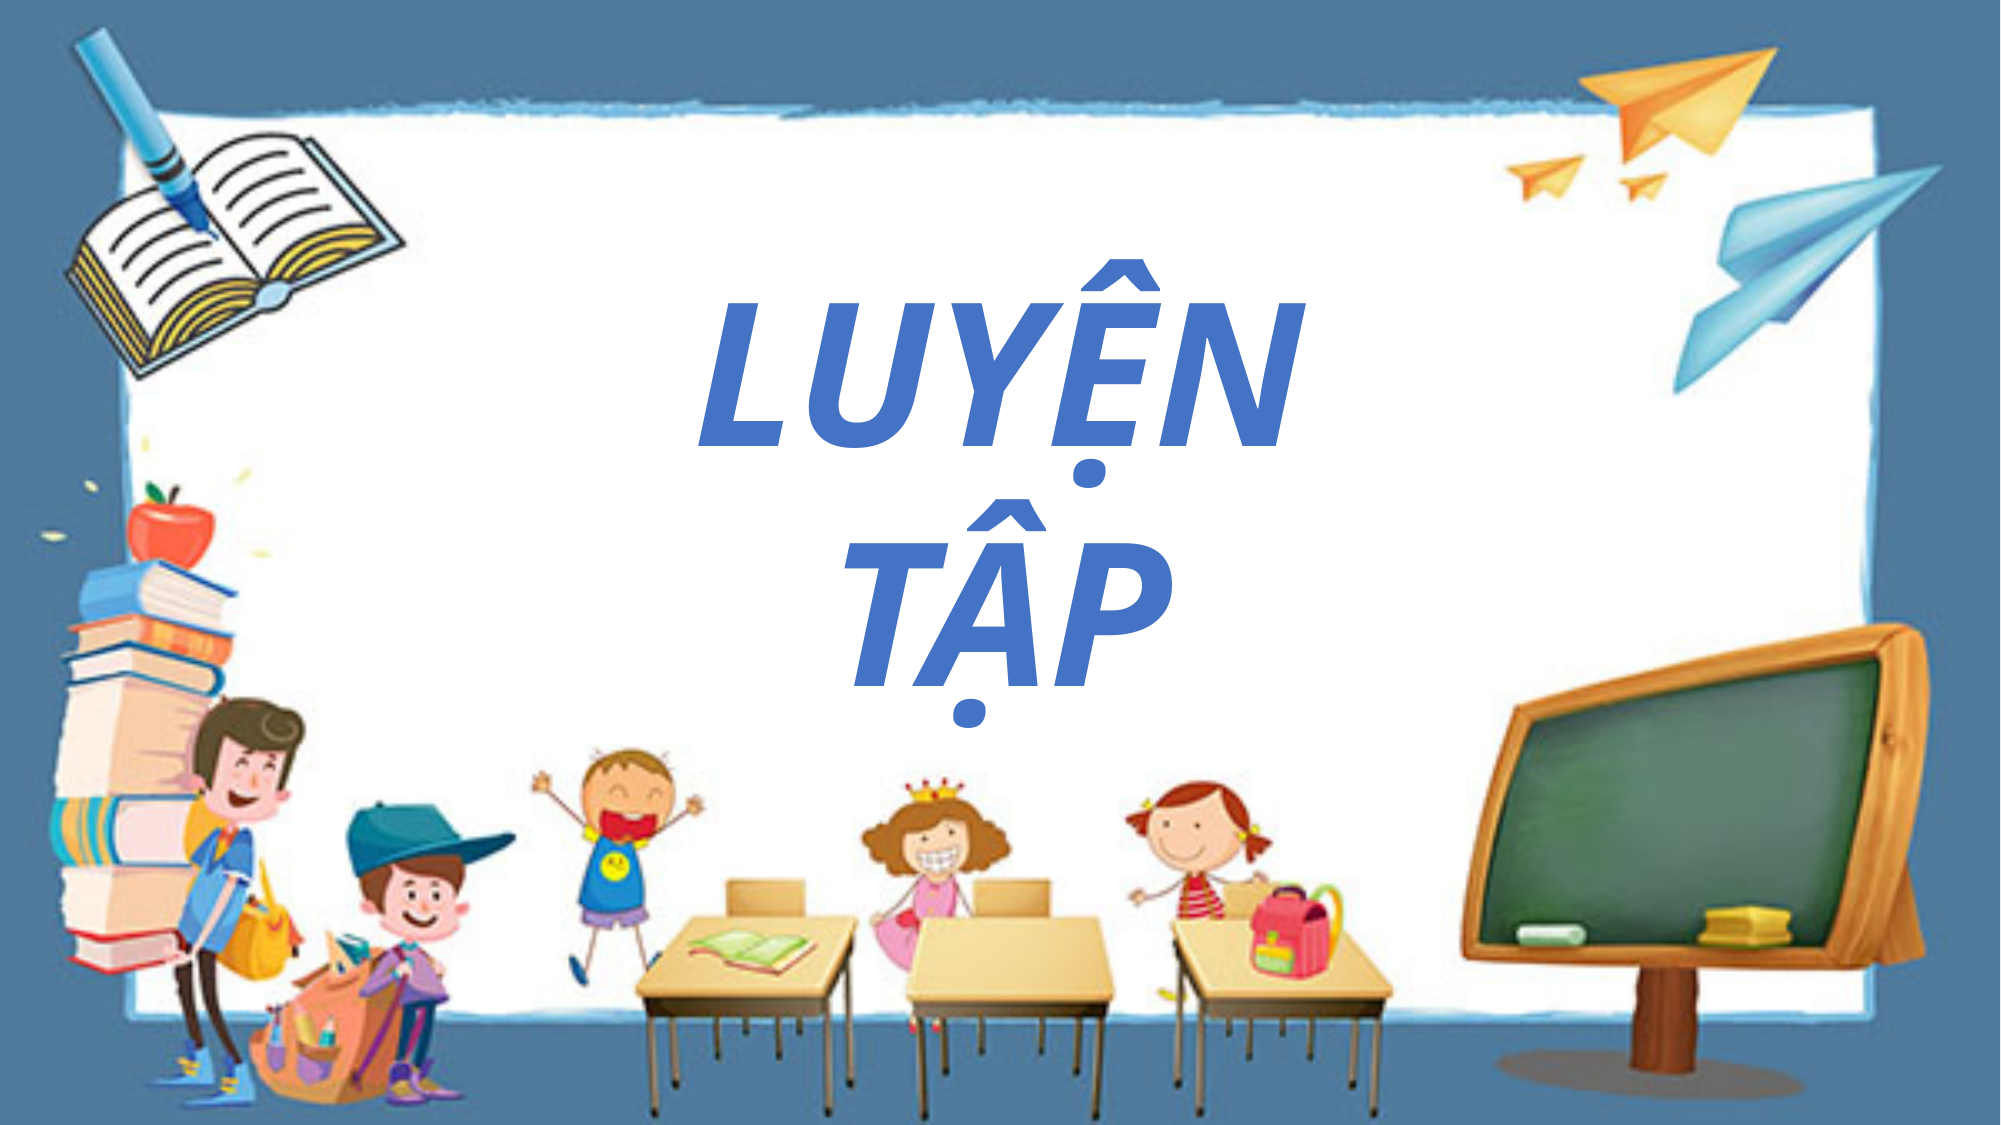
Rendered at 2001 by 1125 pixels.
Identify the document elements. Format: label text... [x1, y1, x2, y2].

text_box LUYỆN TẬP [532, 239, 1468, 735]
picture [0, 0, 2001, 1125]
